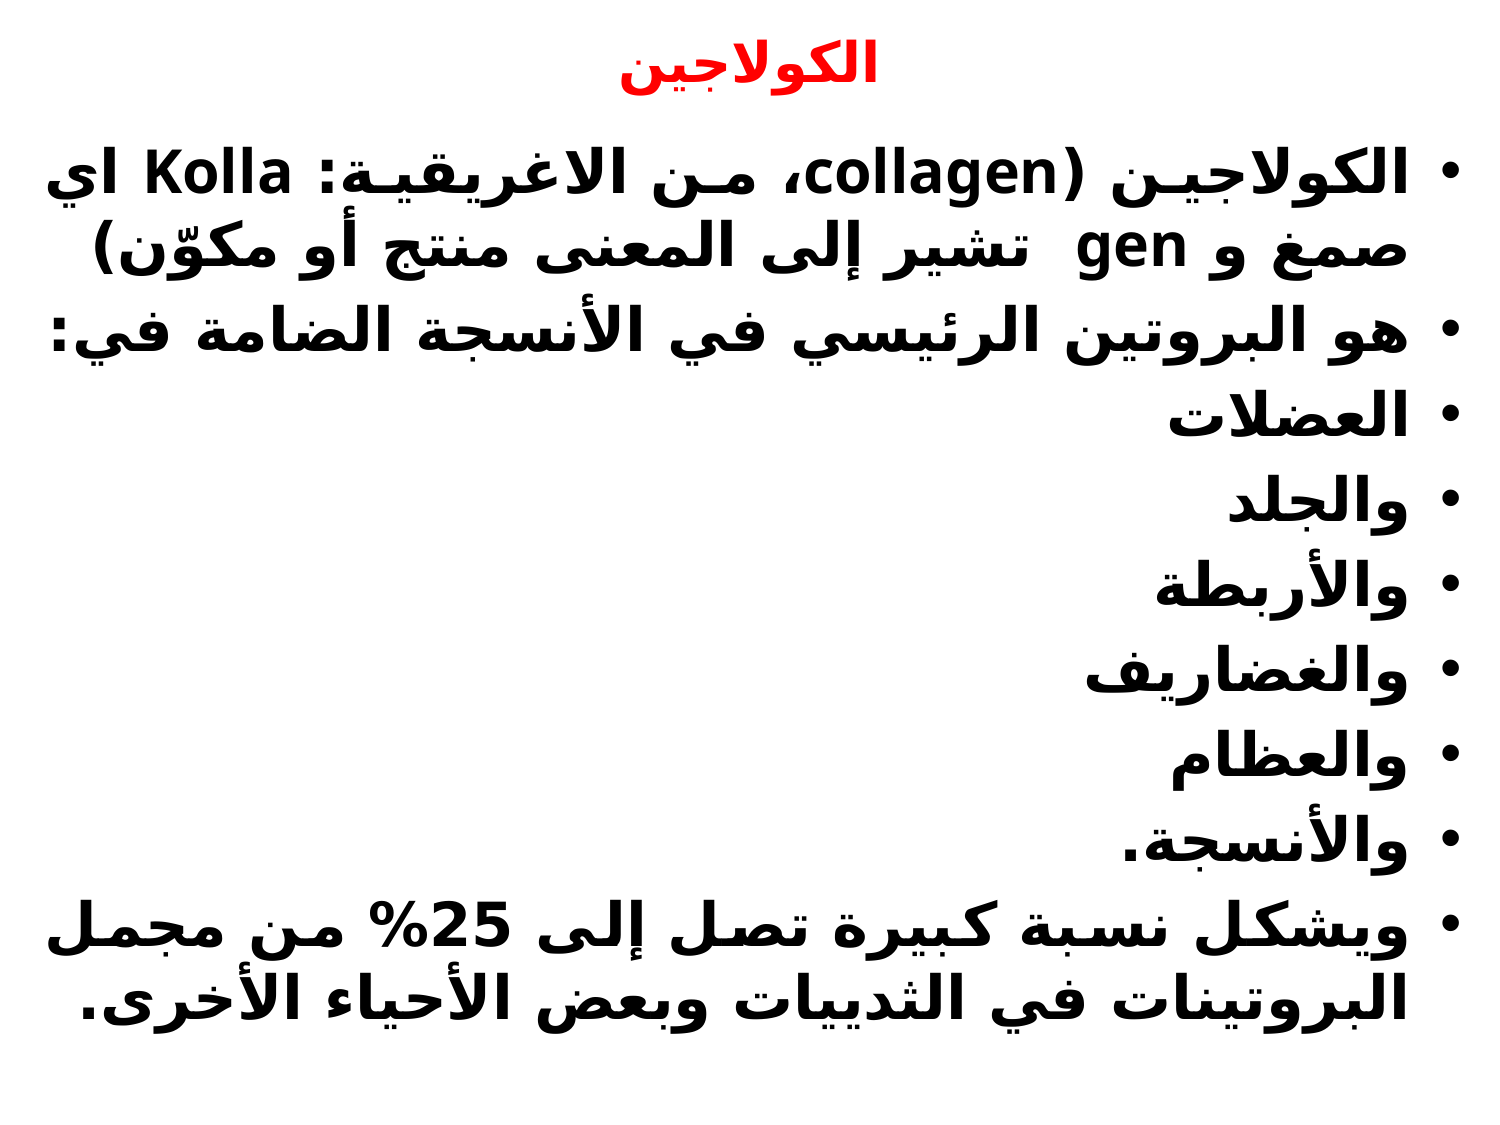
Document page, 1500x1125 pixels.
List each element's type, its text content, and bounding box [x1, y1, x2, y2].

title الكولاجين [75, 19, 1425, 102]
list الكولاجين (collagen، من الاغريقية: Kolla اي صمغ و gen تشير إلى المعنى منتج أو مكوّن) هو البروتين الرئيسي في الأنسجة الضامة في: العضلات والجلد والأربطة والغضاريف والعظام والأنسجة. ويشكل نسبة كبيرة تصل إلى 25% من مجمل البروتينات في الثدييات وبعض الأحياء الأخرى. [29, 125, 1471, 1106]
